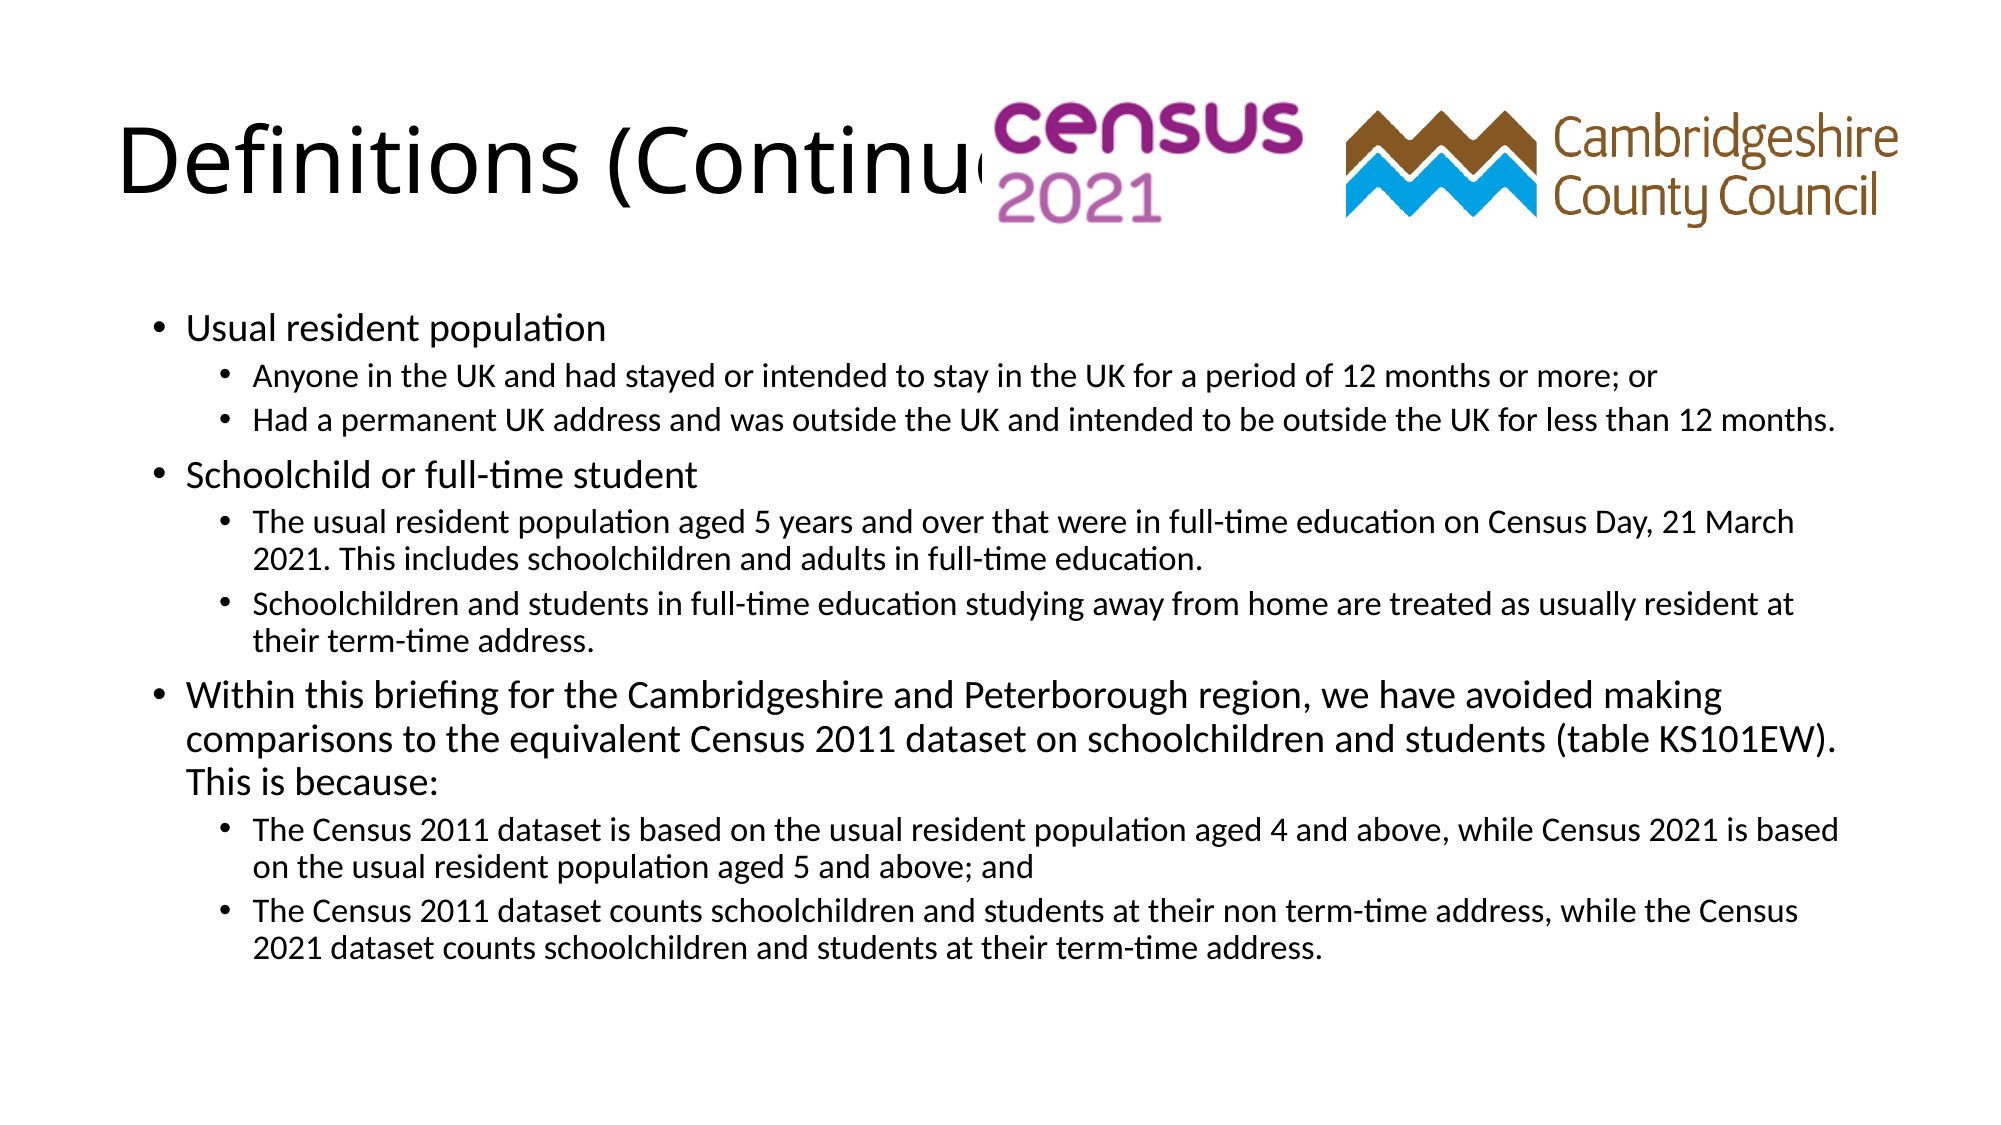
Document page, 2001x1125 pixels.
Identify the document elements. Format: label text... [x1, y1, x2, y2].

list Usual resident population Anyone in the UK and had stayed or intended to stay in the UK for a period of 12 months or more; or Had a permanent UK address and was outside the UK and intended to be outside the UK for less than 12 months. Schoolchild or full-time student The usual resident population aged 5 years and over that were in full-time education on Census Day, 21 March 2021. This includes schoolchildren and adults in full-time education. Schoolchildren and students in full-time education studying away from home are treated as usually resident at their term-time address. Within this briefing for the Cambridgeshire and Peterborough region, we have avoided making comparisons to the equivalent Census 2011 dataset on schoolchildren and students (table KS101EW). This is because: The Census 2011 dataset is based on the usual resident population aged 4 and above, while Census 2021 is based on the usual resident population aged 5 and above; and The Census 2011 dataset counts schoolchildren and students at their non term-time address, while the Census 2021 dataset counts schoolchildren and students at their term-time address. [137, 299, 1863, 1014]
picture [1345, 110, 1898, 228]
picture [982, 91, 1315, 237]
title Definitions (Continued) [100, 50, 1238, 278]
